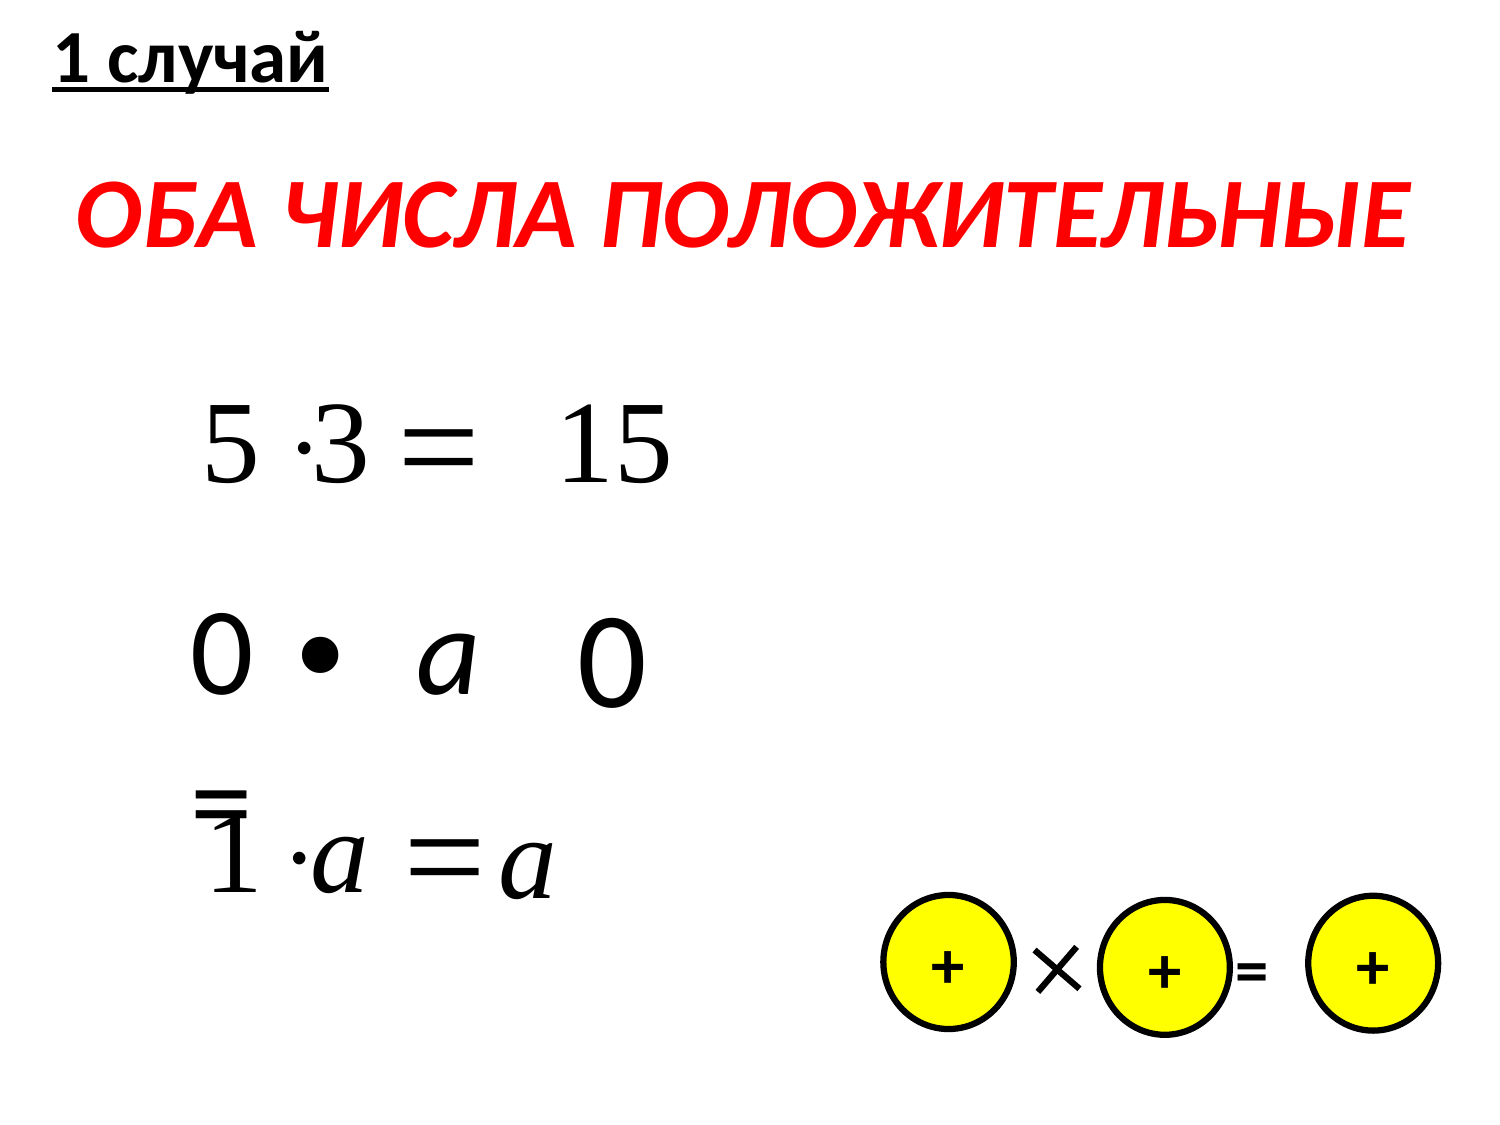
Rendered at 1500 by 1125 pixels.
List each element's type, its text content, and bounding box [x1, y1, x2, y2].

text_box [187, 374, 482, 513]
text_box 0 ∙ а = [175, 562, 610, 878]
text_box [1033, 945, 1081, 994]
text_box 1 случай ОБА ЧИСЛА ПОЛОЖИТЕЛЬНЫЕ [37, 0, 1450, 275]
text_box + [1099, 899, 1213, 1035]
text_box + [883, 894, 1014, 1030]
text_box = [1200, 899, 1305, 1034]
text_box 0 [562, 562, 657, 743]
text_box + [1308, 895, 1439, 1031]
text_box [550, 374, 688, 513]
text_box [480, 820, 579, 929]
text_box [198, 784, 484, 923]
